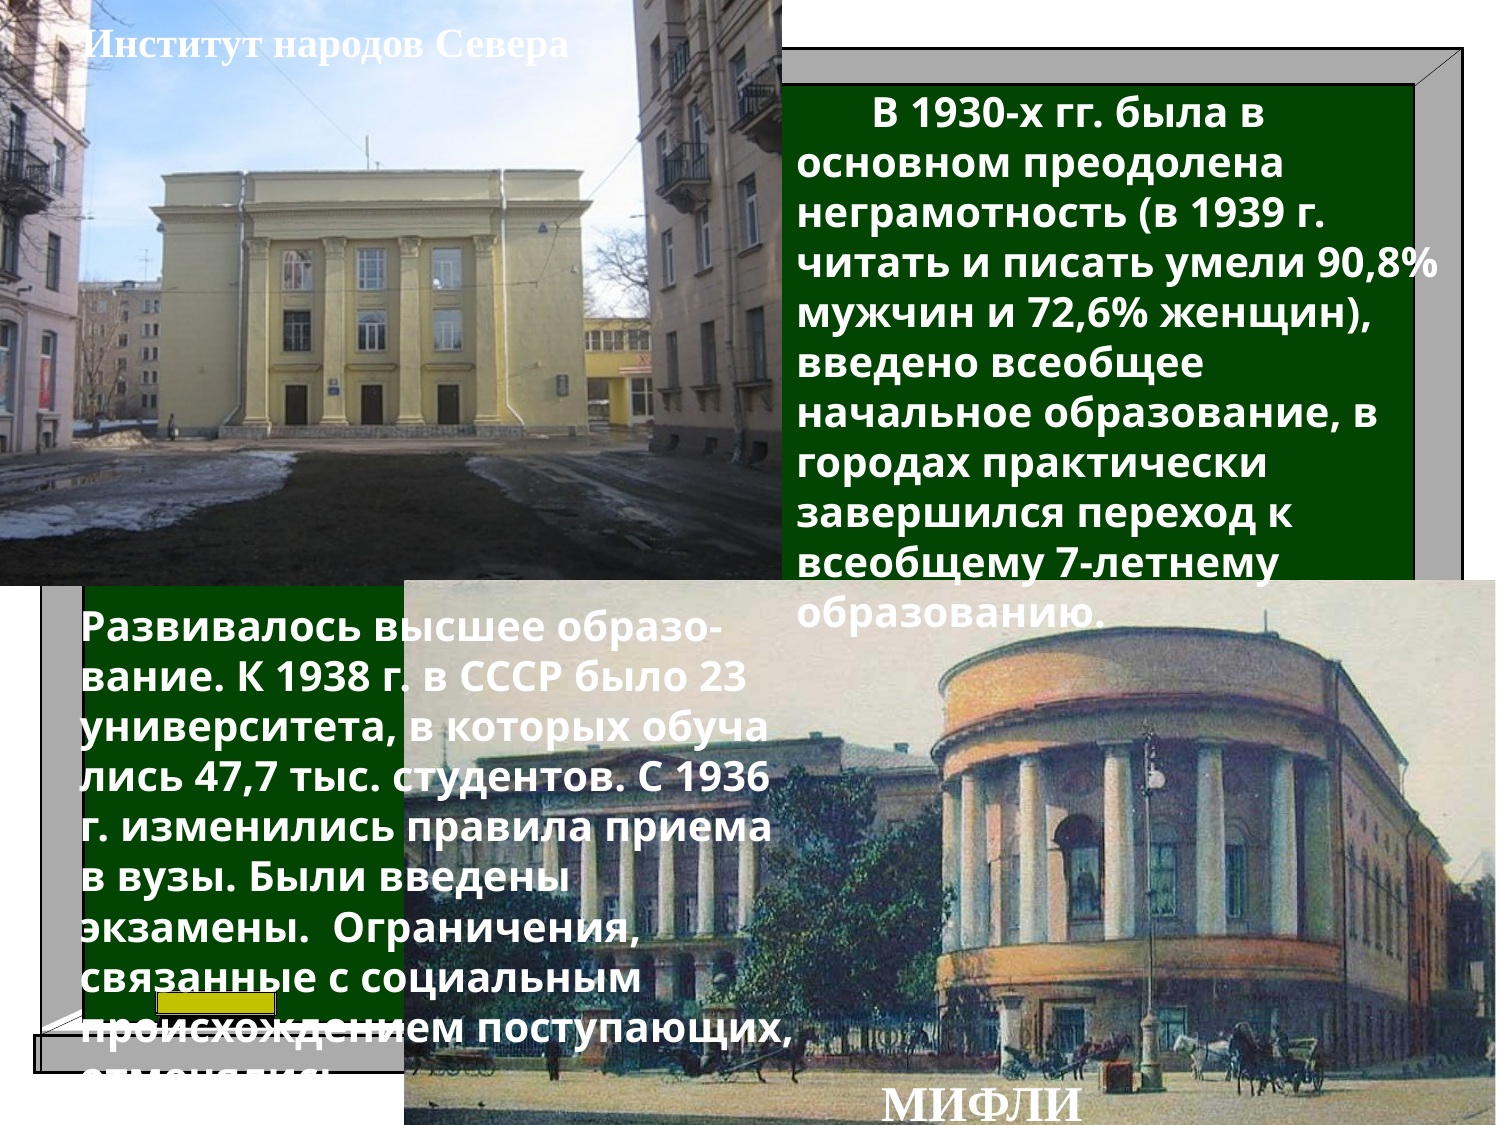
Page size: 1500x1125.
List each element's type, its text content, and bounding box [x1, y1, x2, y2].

picture [0, 0, 1496, 1125]
text_box Развивалось высшее образо-вание. К 1938 г. в СССР было 23 университета, в которых обуча­лись 47,7 тыс. студентов. С 1936 г. изменились правила приема в вузы. Были введены экзамены. Ограничения, связанные с социальным происхождением поступаю­щих, отменялись. [64, 595, 398, 1108]
text_box В 1930-х гг. была в основном преодолена неграмот­ность (в 1939 г. читать и писать умели 90,8% мужчин и 72,6% женщин), введено всеобщее начальное образование, в городах практически завершился переход к всеобщему 7-летнему образованию. [785, 78, 1459, 579]
